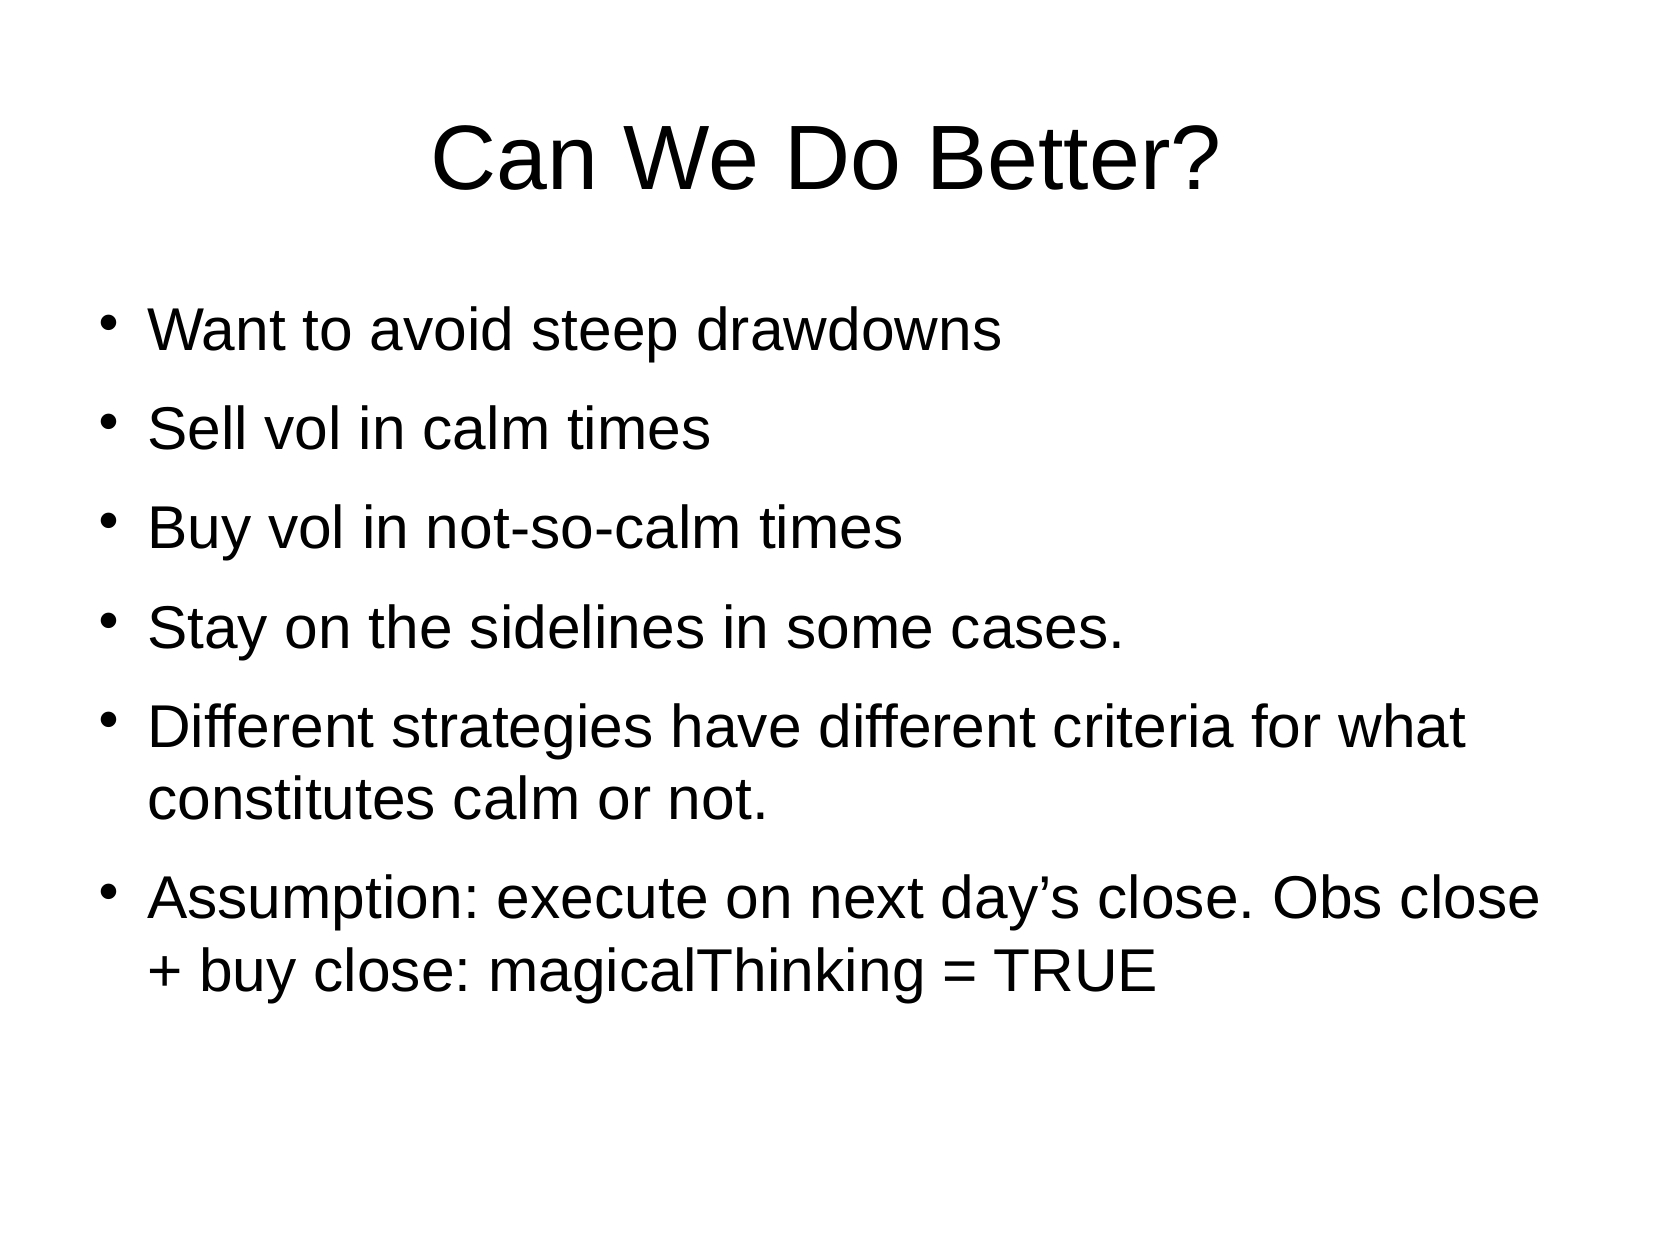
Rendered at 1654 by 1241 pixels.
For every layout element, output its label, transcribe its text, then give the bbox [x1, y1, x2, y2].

text_box Want to avoid steep drawdowns Sell vol in calm times Buy vol in not-so-calm times Stay on the sidelines in some cases. Different strategies have different criteria for what constitutes calm or not. Assumption: execute on next day’s close. Obs close + buy close: magicalThinking = TRUE [82, 289, 1571, 1010]
text_box Can We Do Better? [82, 49, 1571, 257]
